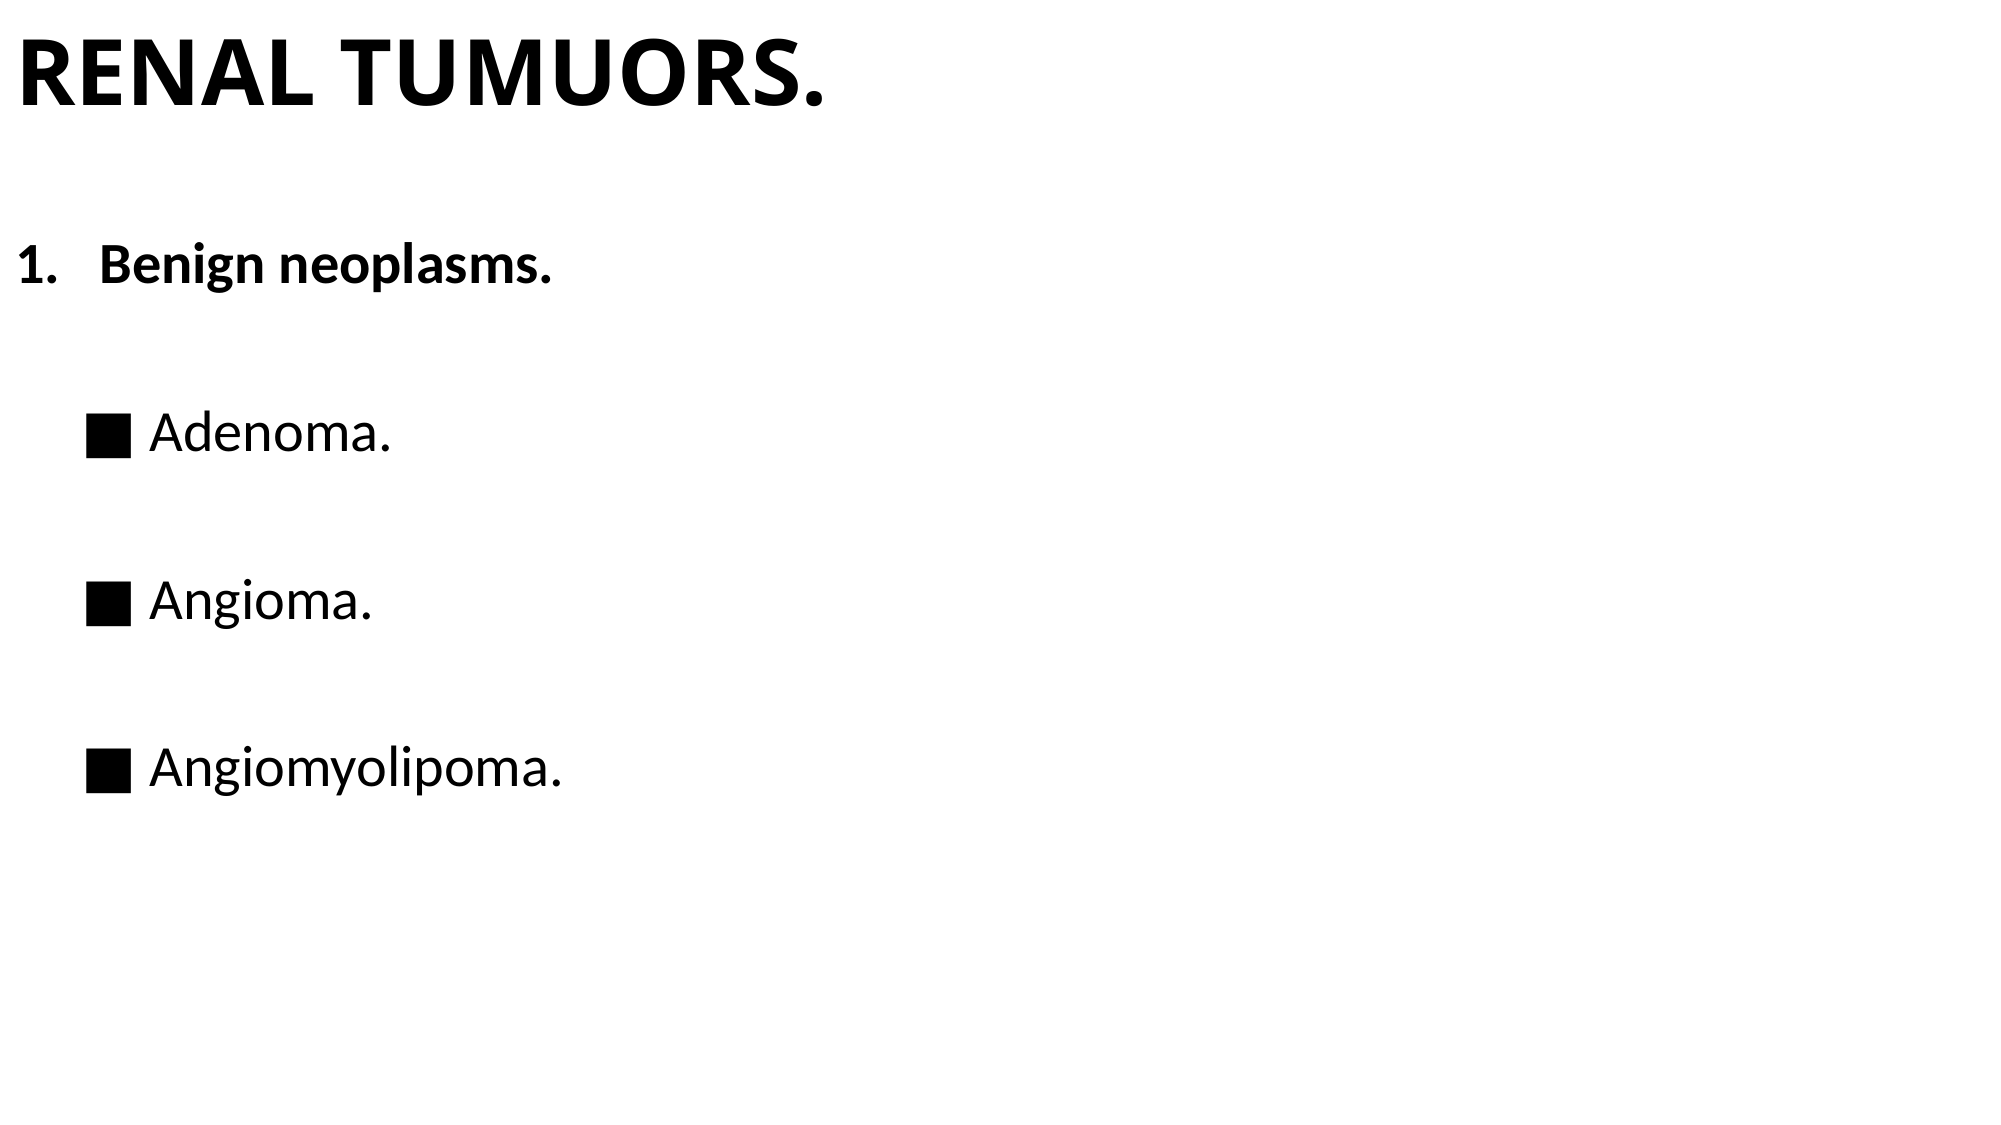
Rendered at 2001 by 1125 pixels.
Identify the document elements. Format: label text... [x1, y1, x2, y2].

list Benign neoplasms. ■ Adenoma. ■ Angioma. ■ Angiomyolipoma. [0, 135, 2000, 1125]
title RENAL TUMUORS. [0, 0, 1863, 135]
